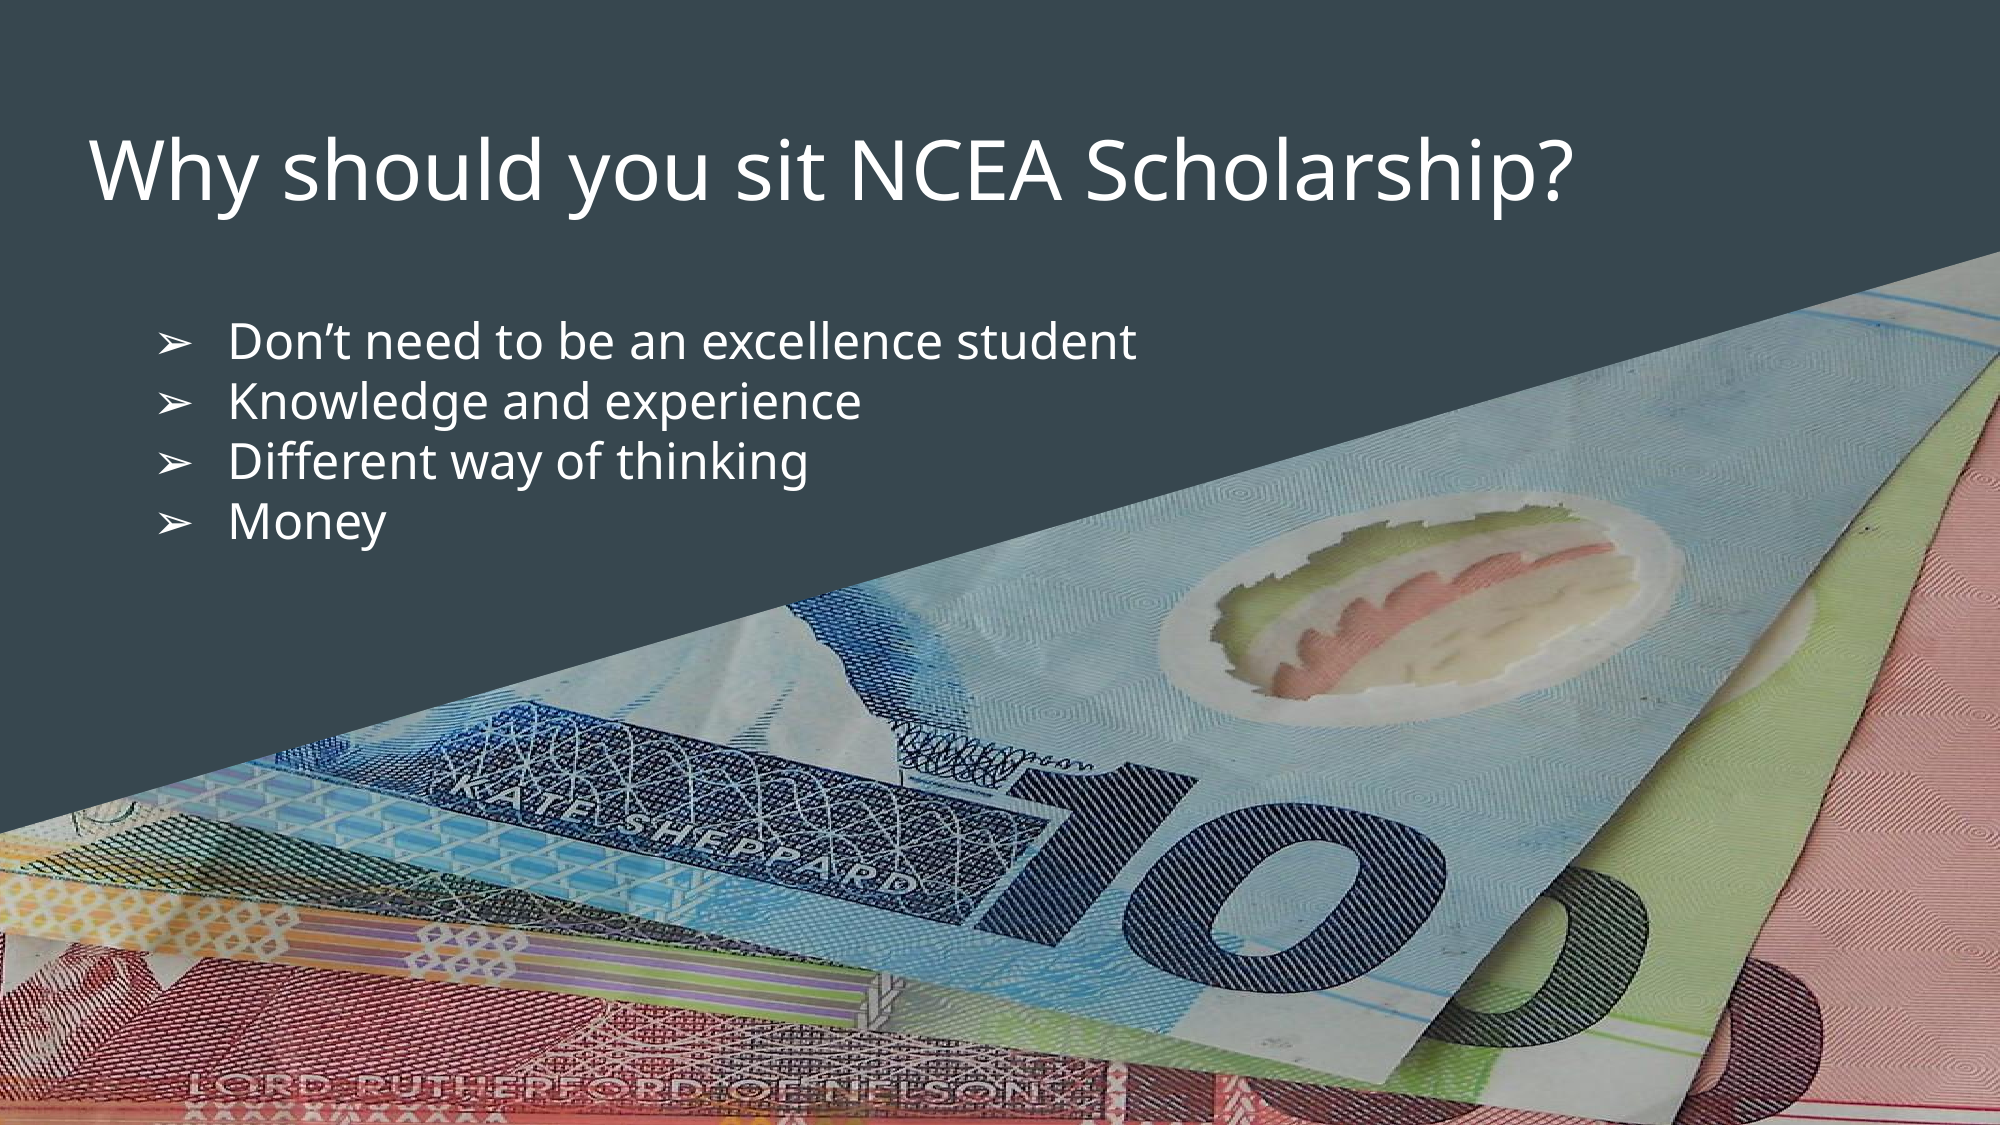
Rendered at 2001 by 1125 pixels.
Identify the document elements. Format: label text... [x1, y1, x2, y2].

picture [0, 251, 2000, 1125]
title Why should you sit NCEA Scholarship? [68, 97, 1932, 223]
